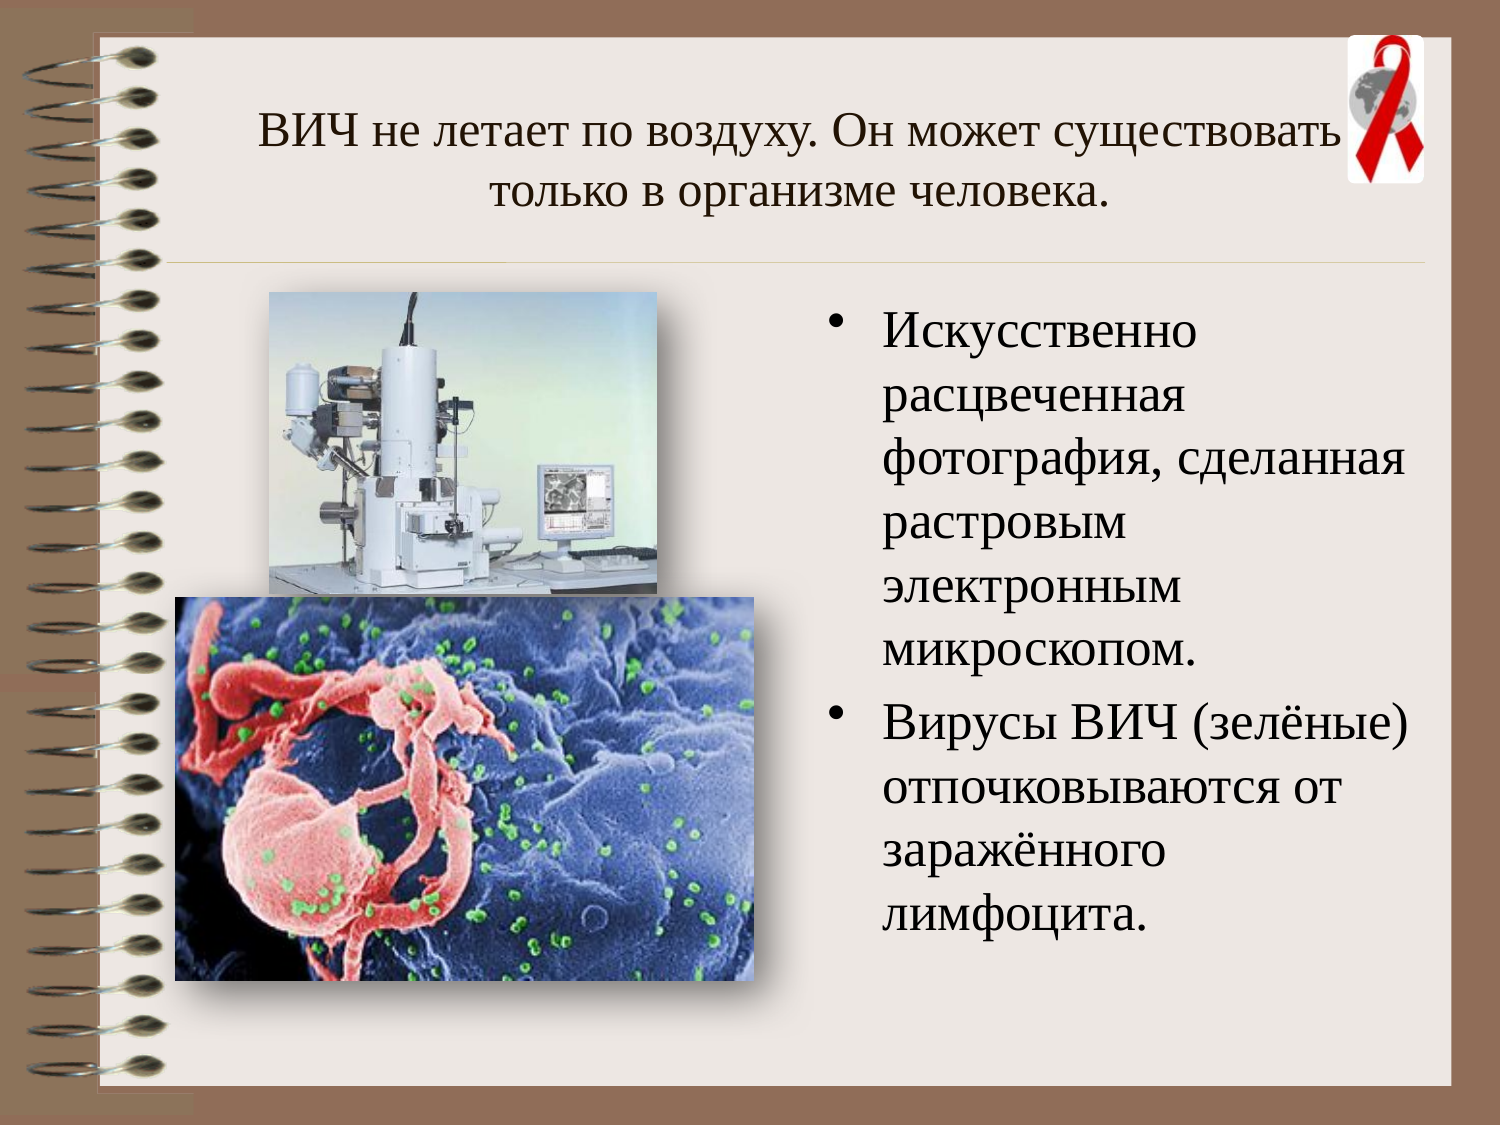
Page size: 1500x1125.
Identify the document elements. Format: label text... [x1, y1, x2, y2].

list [175, 597, 754, 981]
title ВИЧ не летает по воздуху. Он может существовать только в организме человека. [174, 62, 1426, 251]
picture [1347, 34, 1424, 184]
picture [269, 292, 657, 594]
picture [0, 8, 194, 674]
picture [0, 692, 194, 1115]
list Искусственно расцвеченная фотография, сделанная растровым электронным микроскопом. Вирусы ВИЧ (зелёные) отпочковываются от заражённого лимфоцита. [812, 287, 1426, 963]
